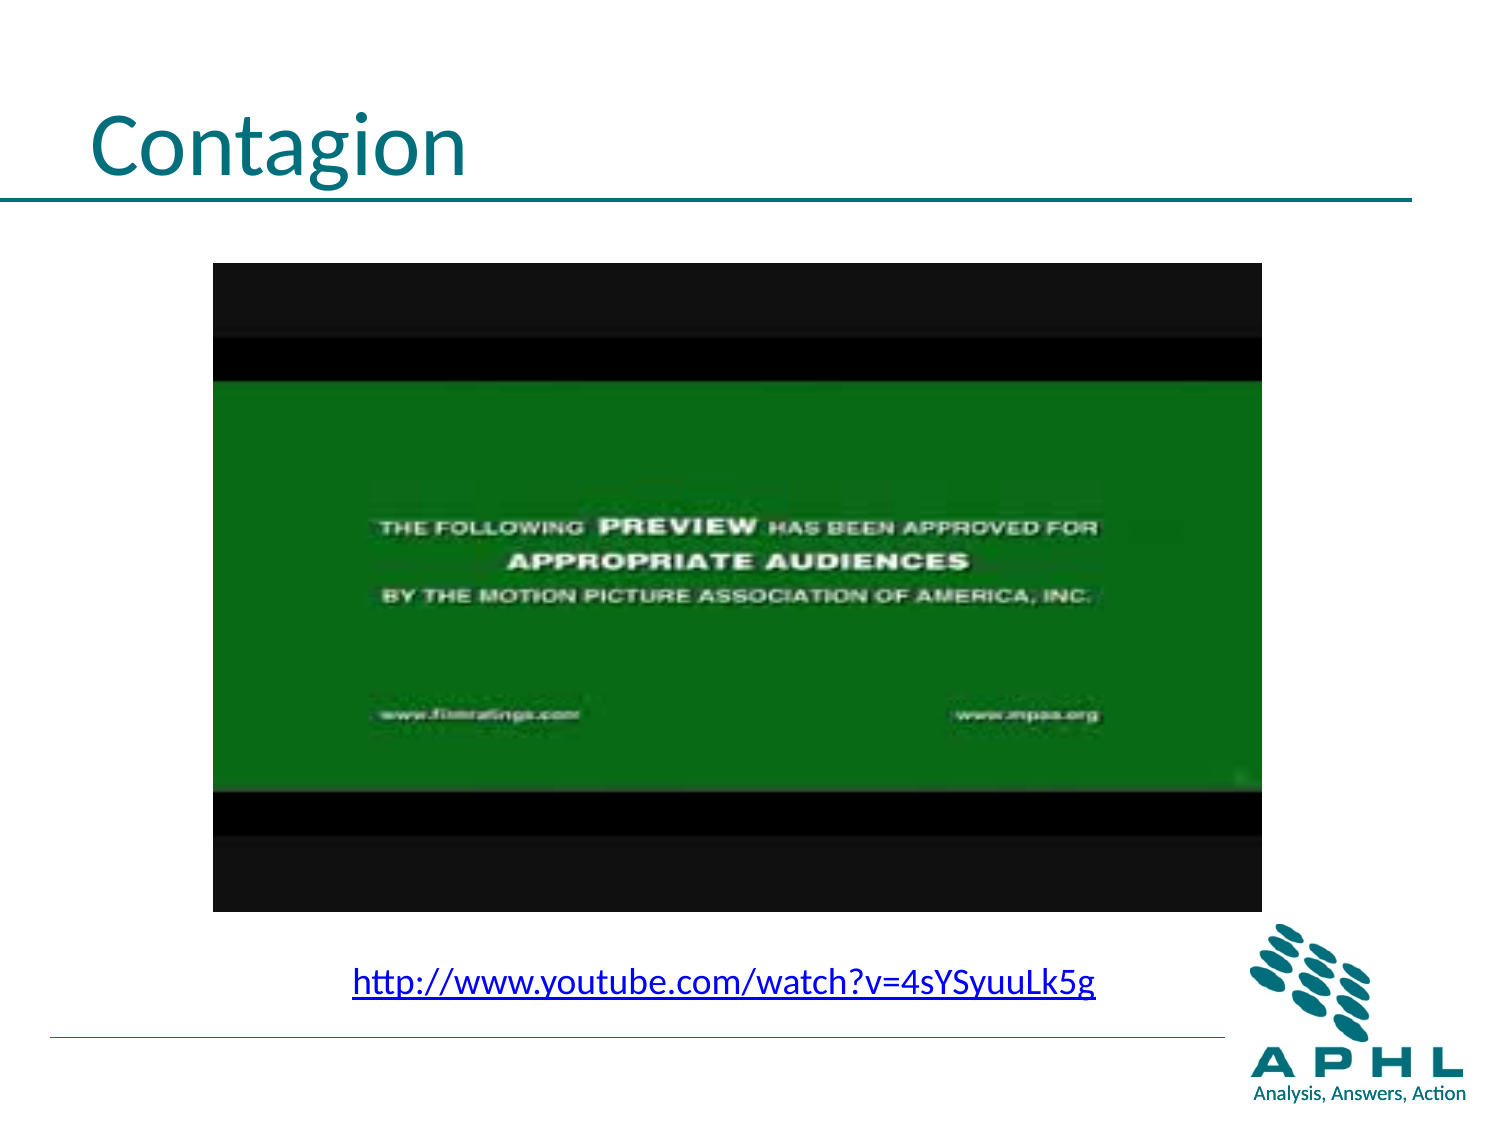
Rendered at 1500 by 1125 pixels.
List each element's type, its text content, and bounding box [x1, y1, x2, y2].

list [212, 262, 1263, 913]
text_box http://www.youtube.com/watch?v=4sYSyuuLk5g [337, 949, 1213, 1010]
title Contagion [74, 44, 1426, 233]
picture [1250, 924, 1463, 1077]
